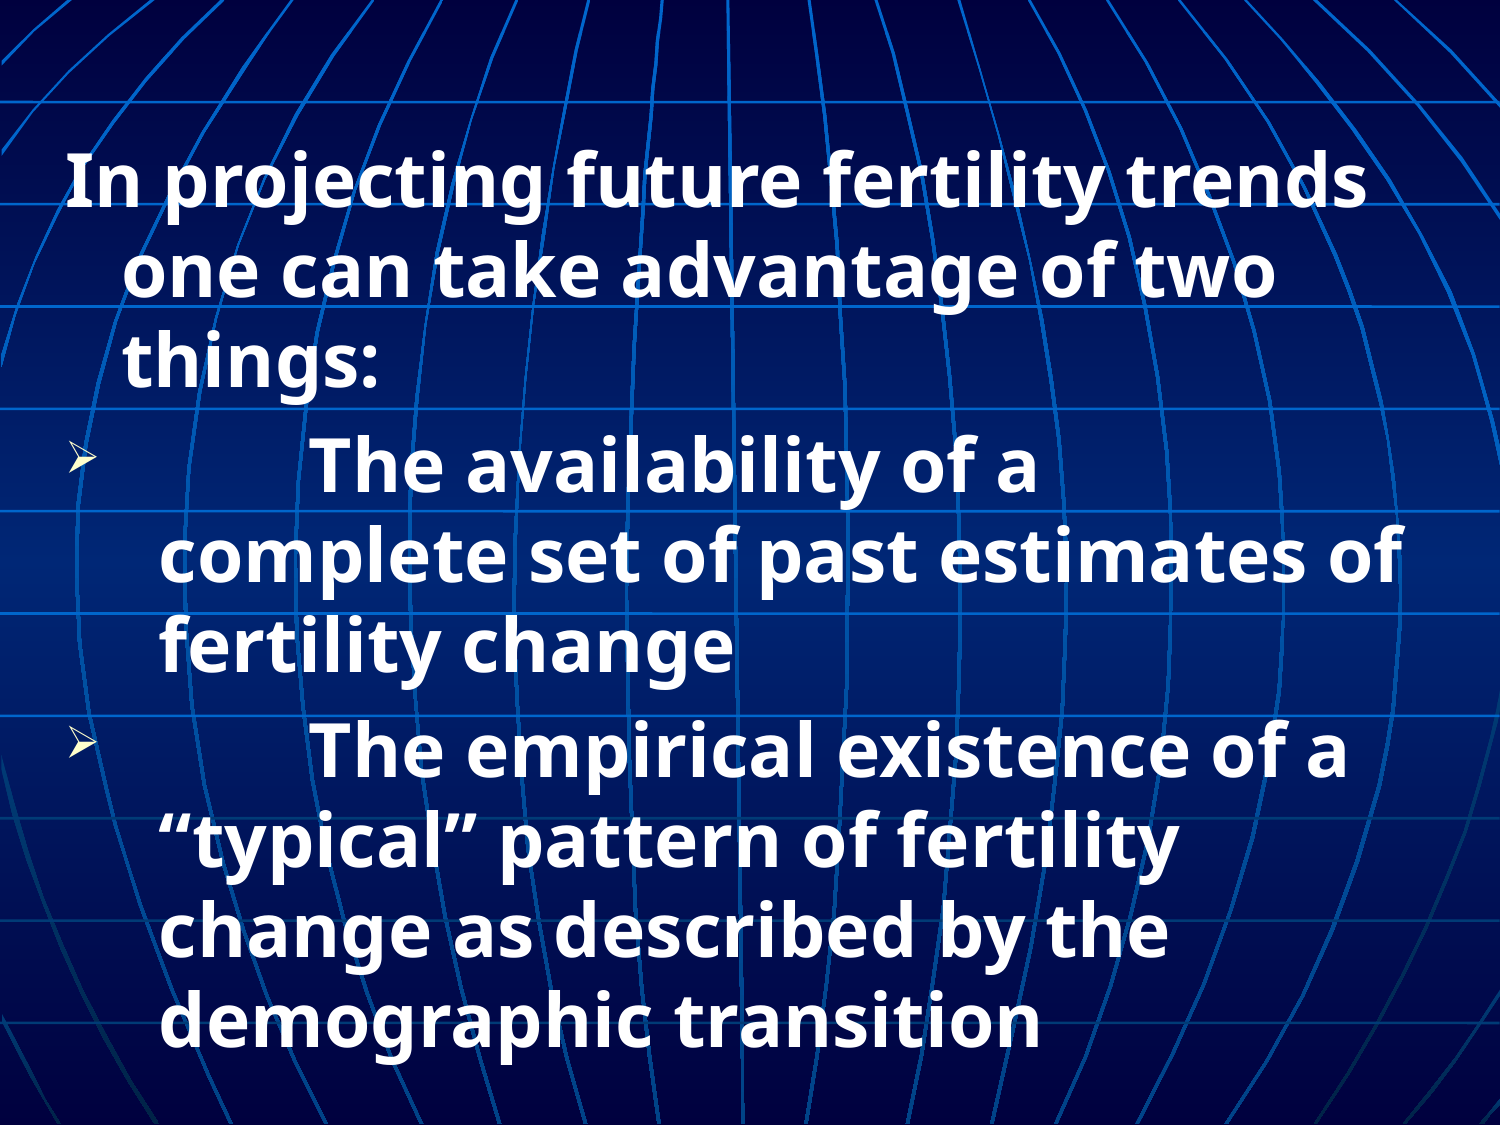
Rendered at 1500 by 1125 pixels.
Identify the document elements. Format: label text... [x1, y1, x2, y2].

list In projecting future fertility trends one can take advantage of two things: The availability of a complete set of past estimates of fertility change The empirical existence of a “typical” pattern of fertility change as described by the demographic transition [50, 125, 1425, 1006]
